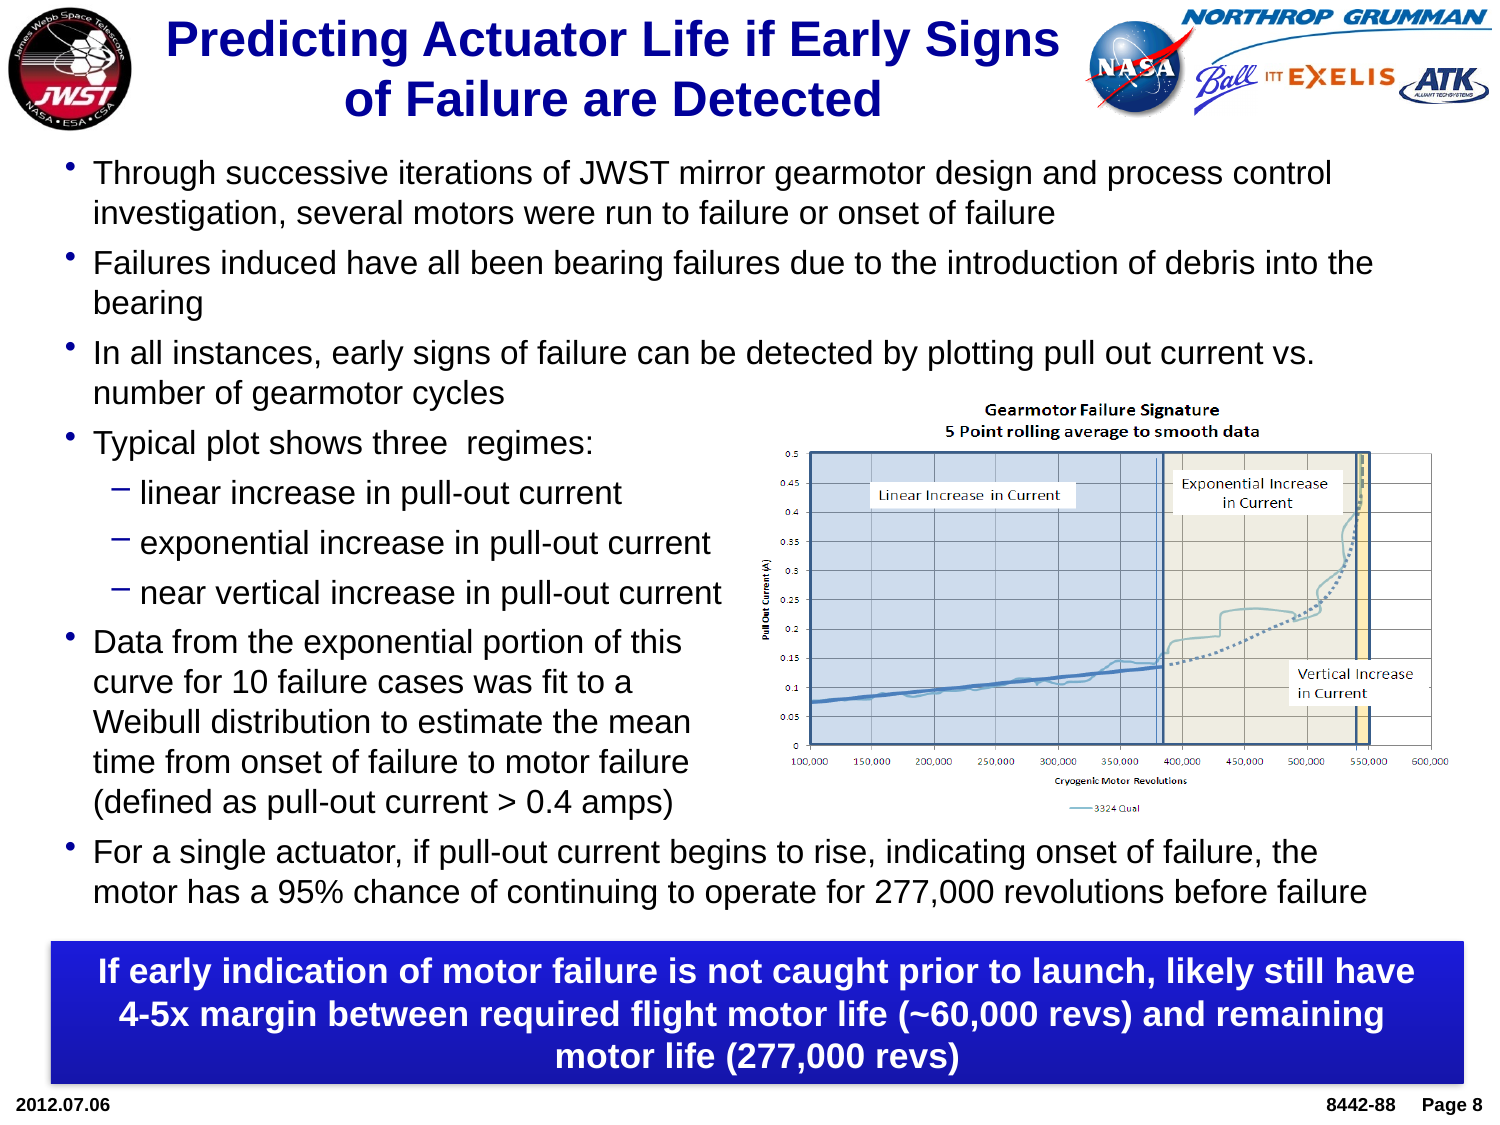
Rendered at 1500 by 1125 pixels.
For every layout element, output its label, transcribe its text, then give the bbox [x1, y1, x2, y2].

text_box If early indication of motor failure is not caught prior to launch, likely still have 4-5x margin between required flight motor life (~60,000 revs) and remaining motor life (277,000 revs) [50, 941, 1464, 1084]
picture [1099, 9, 1492, 119]
picture [1399, 68, 1489, 104]
list Through successive iterations of JWST mirror gearmotor design and process control investigation, several motors were run to failure or onset of failure Failures induced have all been bearing failures due to the introduction of debris into the bearing In all instances, early signs of failure can be detected by plotting pull out current vs. number of gearmotor cycles Typical plot shows three regimes: linear increase in pull-out current exponential increase in pull-out current near vertical increase in pull-out current Data from the exponential portion of this curve for 10 failure cases was fit to a Weibull distribution to estimate the mean time from onset of failure to motor failure (defined as pull-out current > 0.4 amps) For a single actuator, if pull-out current begins to rise, indicating onset of failure, the motor has a 95% chance of continuing to operate for 277,000 revolutions before failure [49, 143, 1423, 941]
picture [4, 4, 134, 134]
title Predicting Actuator Life if Early Signs of Failure are Detected [128, 10, 1099, 122]
picture [743, 389, 1463, 823]
